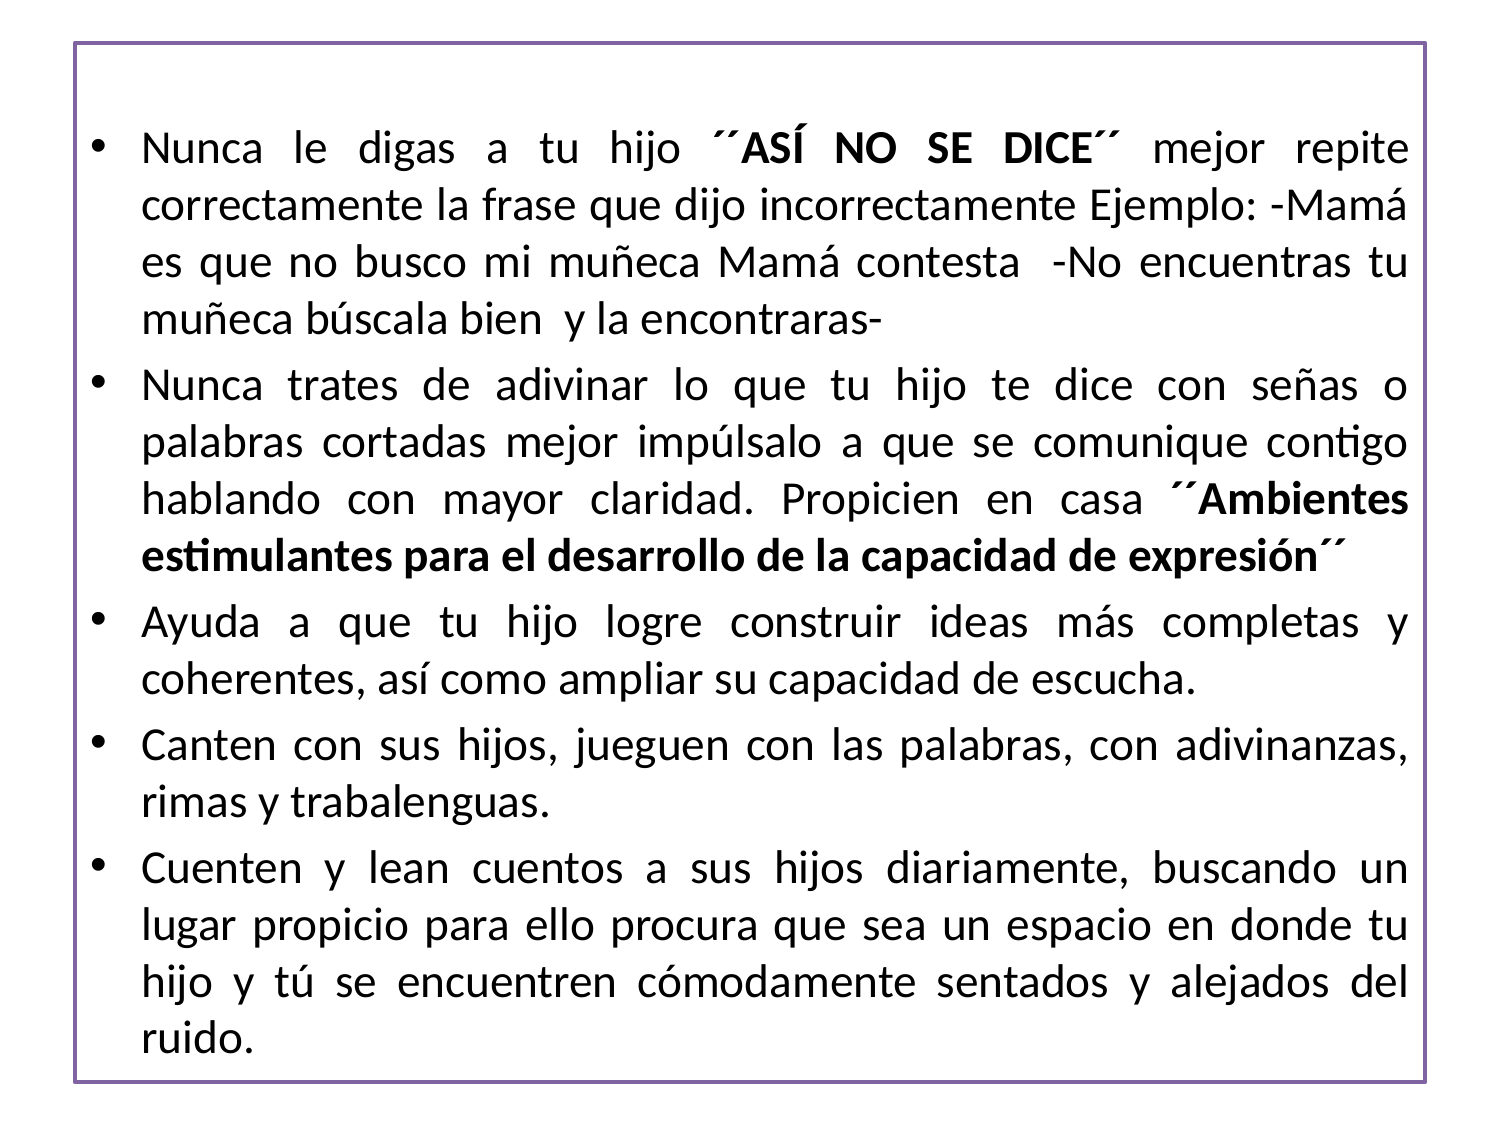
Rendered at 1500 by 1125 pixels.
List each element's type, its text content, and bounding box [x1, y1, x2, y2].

list Nunca le digas a tu hijo ´´ASÍ NO SE DICE´´ mejor repite correctamente la frase que dijo incorrectamente Ejemplo: -Mamá es que no busco mi muñeca Mamá contesta -No encuentras tu muñeca búscala bien y la encontraras- Nunca trates de adivinar lo que tu hijo te dice con señas o palabras cortadas mejor impúlsalo a que se comunique contigo hablando con mayor claridad. Propicien en casa ´´Ambientes estimulantes para el desarrollo de la capacidad de expresión´´ Ayuda a que tu hijo logre construir ideas más completas y coherentes, así como ampliar su capacidad de escucha. Canten con sus hijos, jueguen con las palabras, con adivinanzas, rimas y trabalenguas. Cuenten y lean cuentos a sus hijos diariamente, buscando un lugar propicio para ello procura que sea un espacio en donde tu hijo y tú se encuentren cómodamente sentados y alejados del ruido. [73, 41, 1427, 1084]
